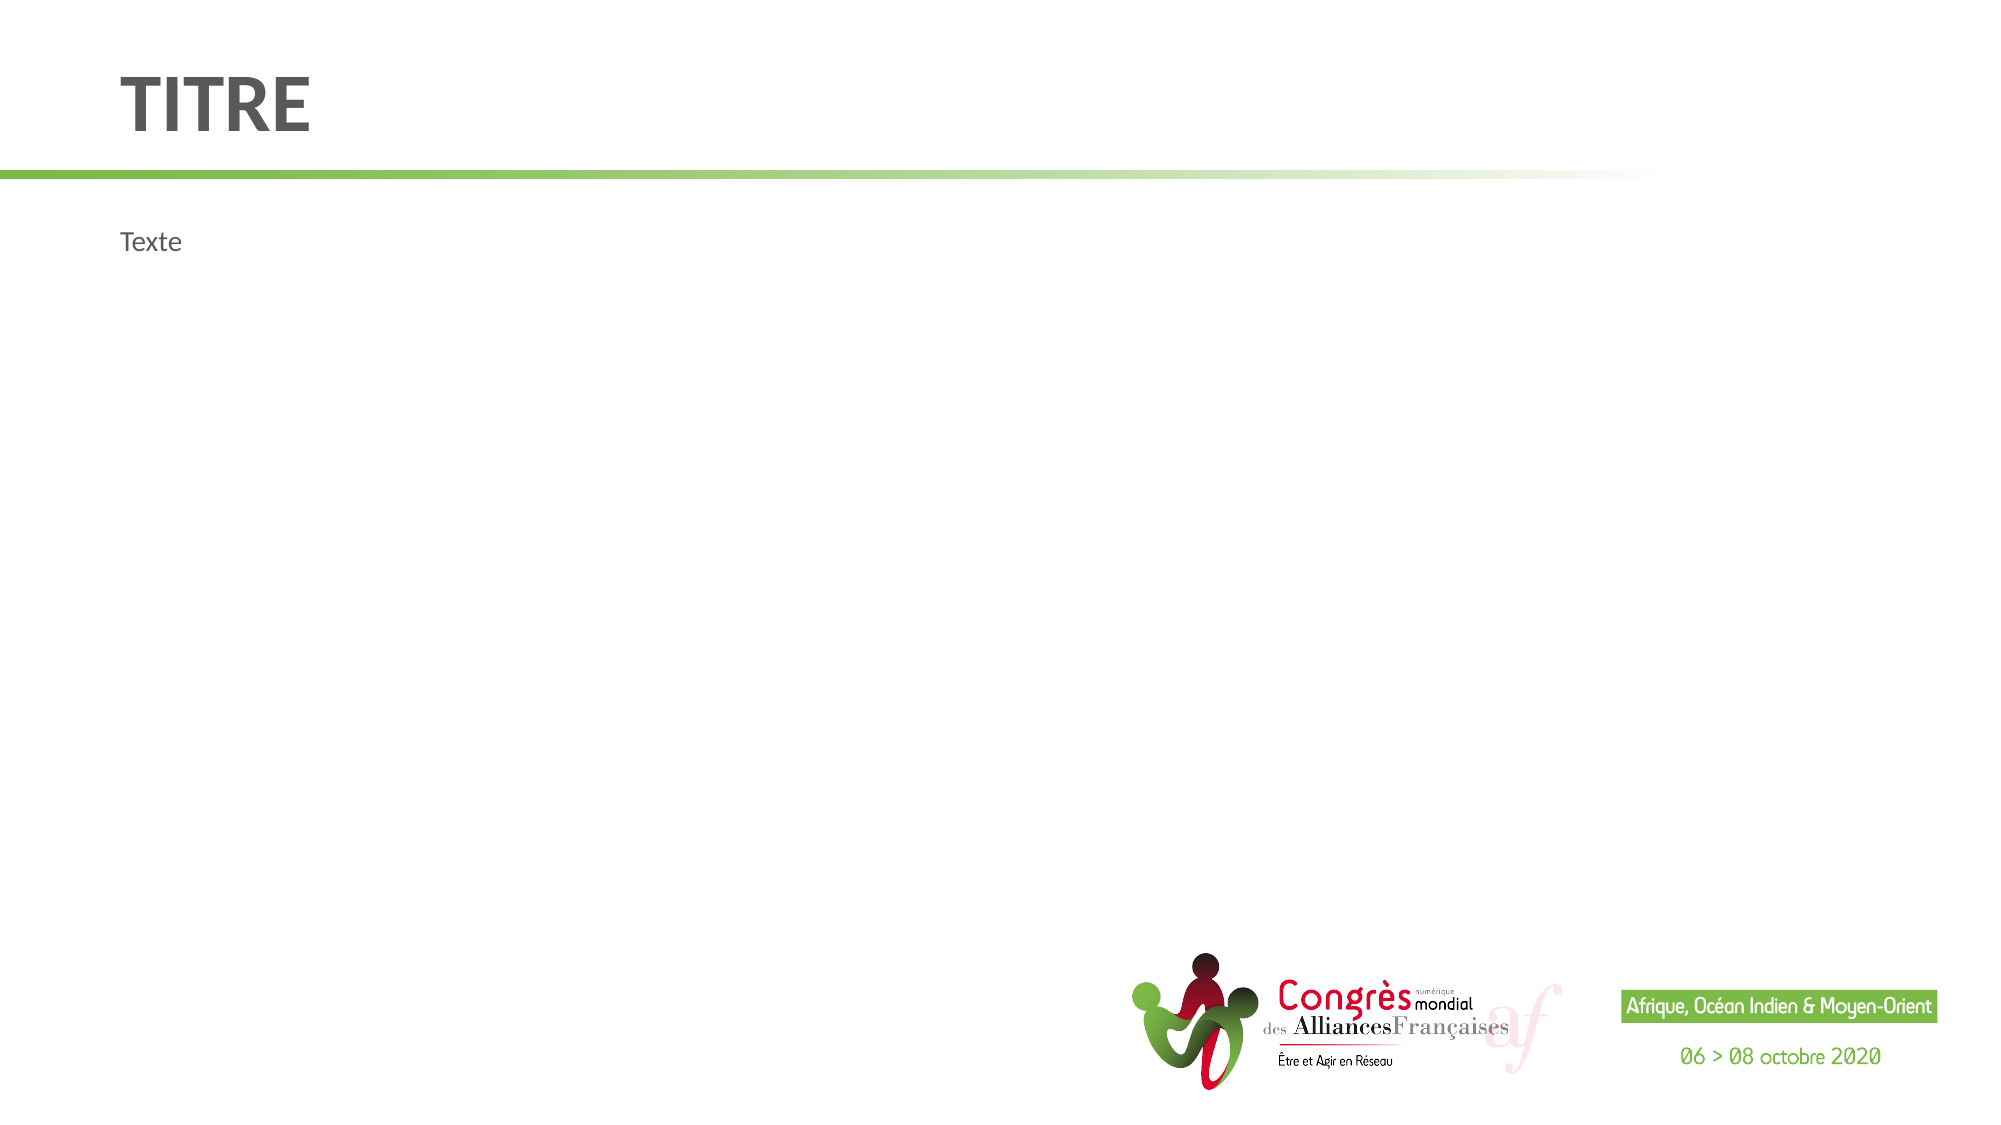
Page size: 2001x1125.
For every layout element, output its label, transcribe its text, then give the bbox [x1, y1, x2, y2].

text_box Texte [105, 215, 1503, 265]
picture [1075, 899, 1994, 1125]
picture [0, 154, 1666, 196]
text_box TITRE [105, 41, 549, 154]
